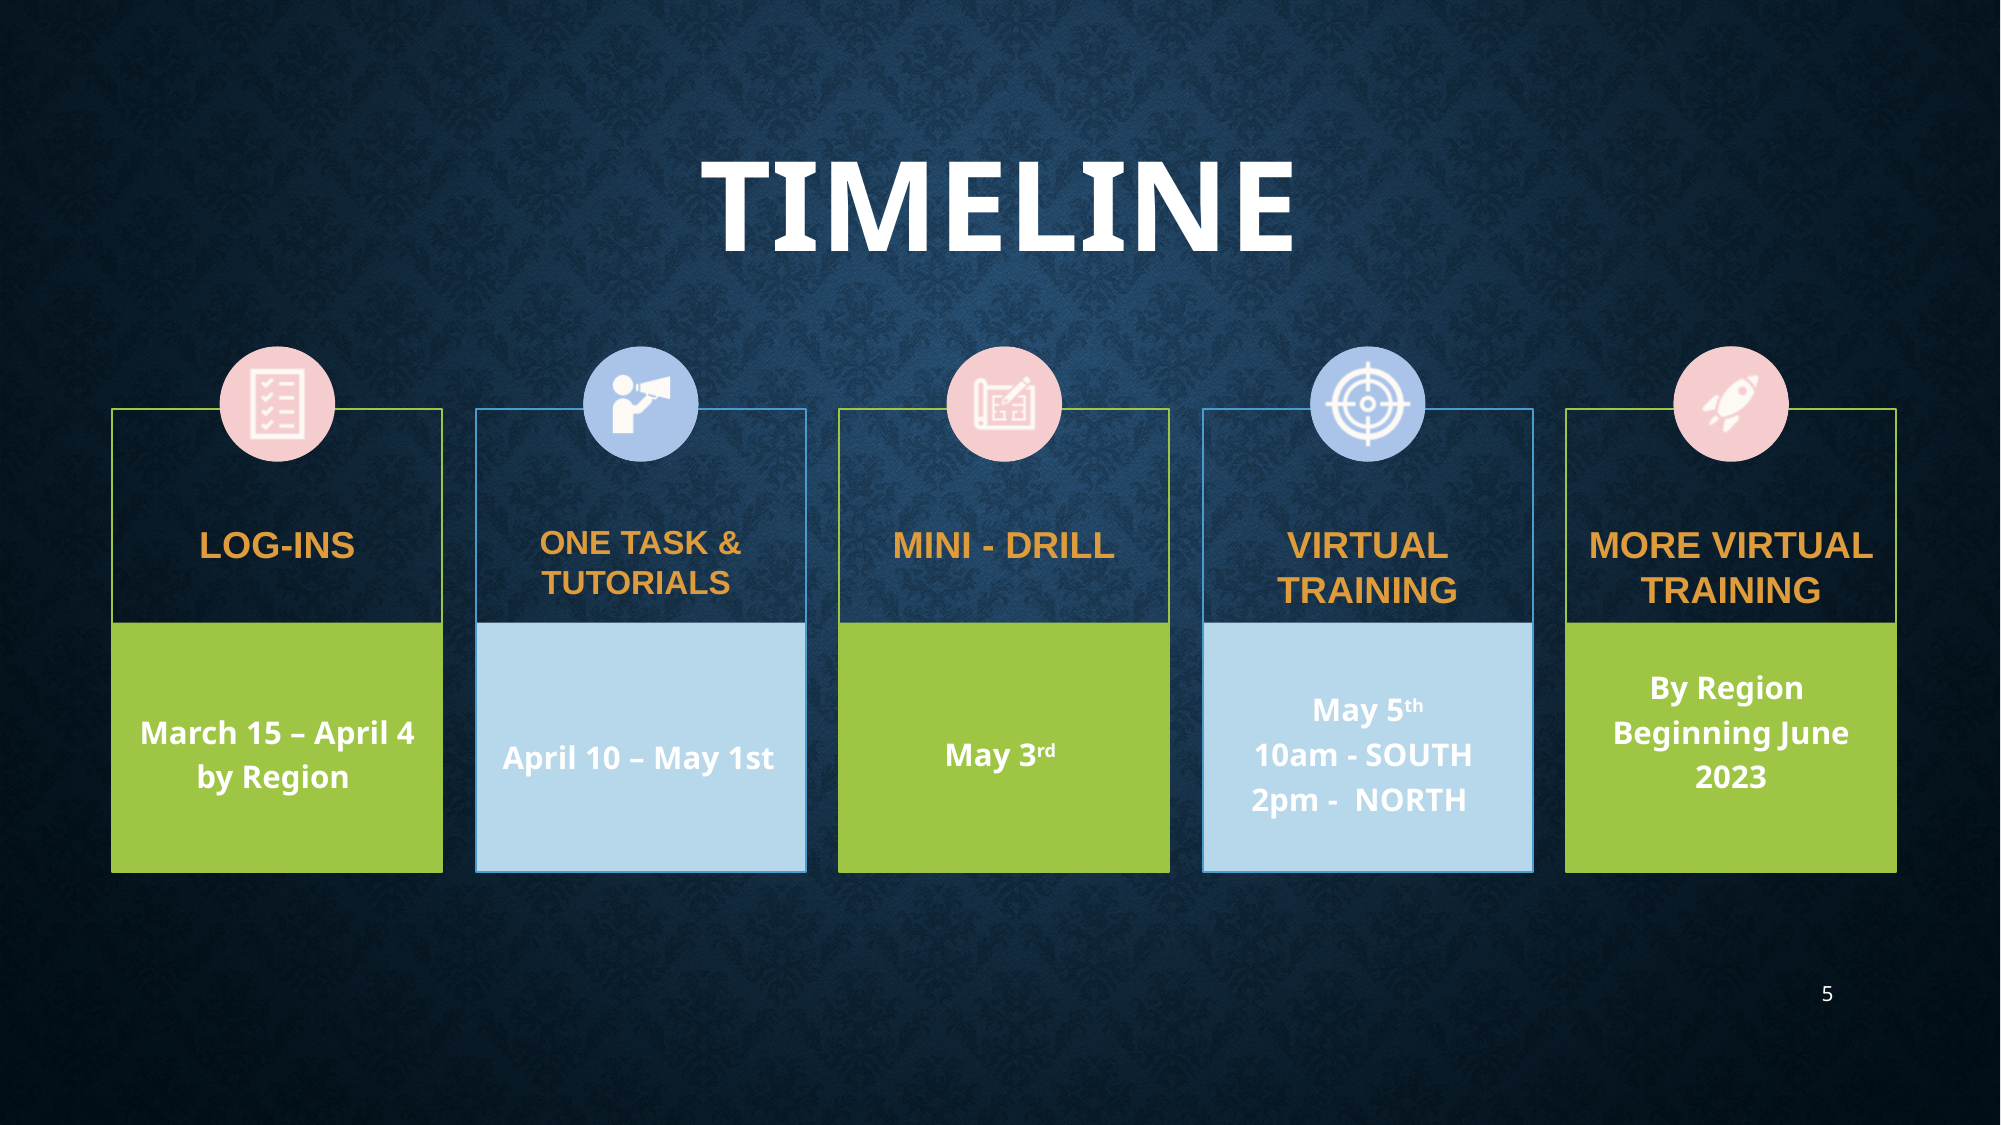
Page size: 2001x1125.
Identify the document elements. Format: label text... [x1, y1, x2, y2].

list Virtual Training [1202, 408, 1534, 873]
list Log-Ins [111, 408, 443, 873]
list One Task & Tutorials [475, 408, 807, 873]
picture [219, 345, 336, 463]
list April 10 – May 1st [481, 640, 797, 866]
picture [1672, 345, 1790, 463]
list Mini - Drill [838, 408, 1170, 873]
list By Region Beginning June 2023 [1573, 637, 1889, 863]
picture [1309, 345, 1426, 463]
slide_number 5 [1724, 965, 1849, 1025]
list May 5th 10am - SOUTH 2pm - NORTH [1210, 637, 1526, 863]
list March 15 – April 4 by Region [119, 637, 435, 863]
list More Virtual Training [1565, 408, 1897, 873]
list May 3rd [846, 637, 1162, 863]
picture [946, 345, 1063, 463]
title Timeline [124, 138, 1875, 264]
picture [582, 345, 700, 463]
